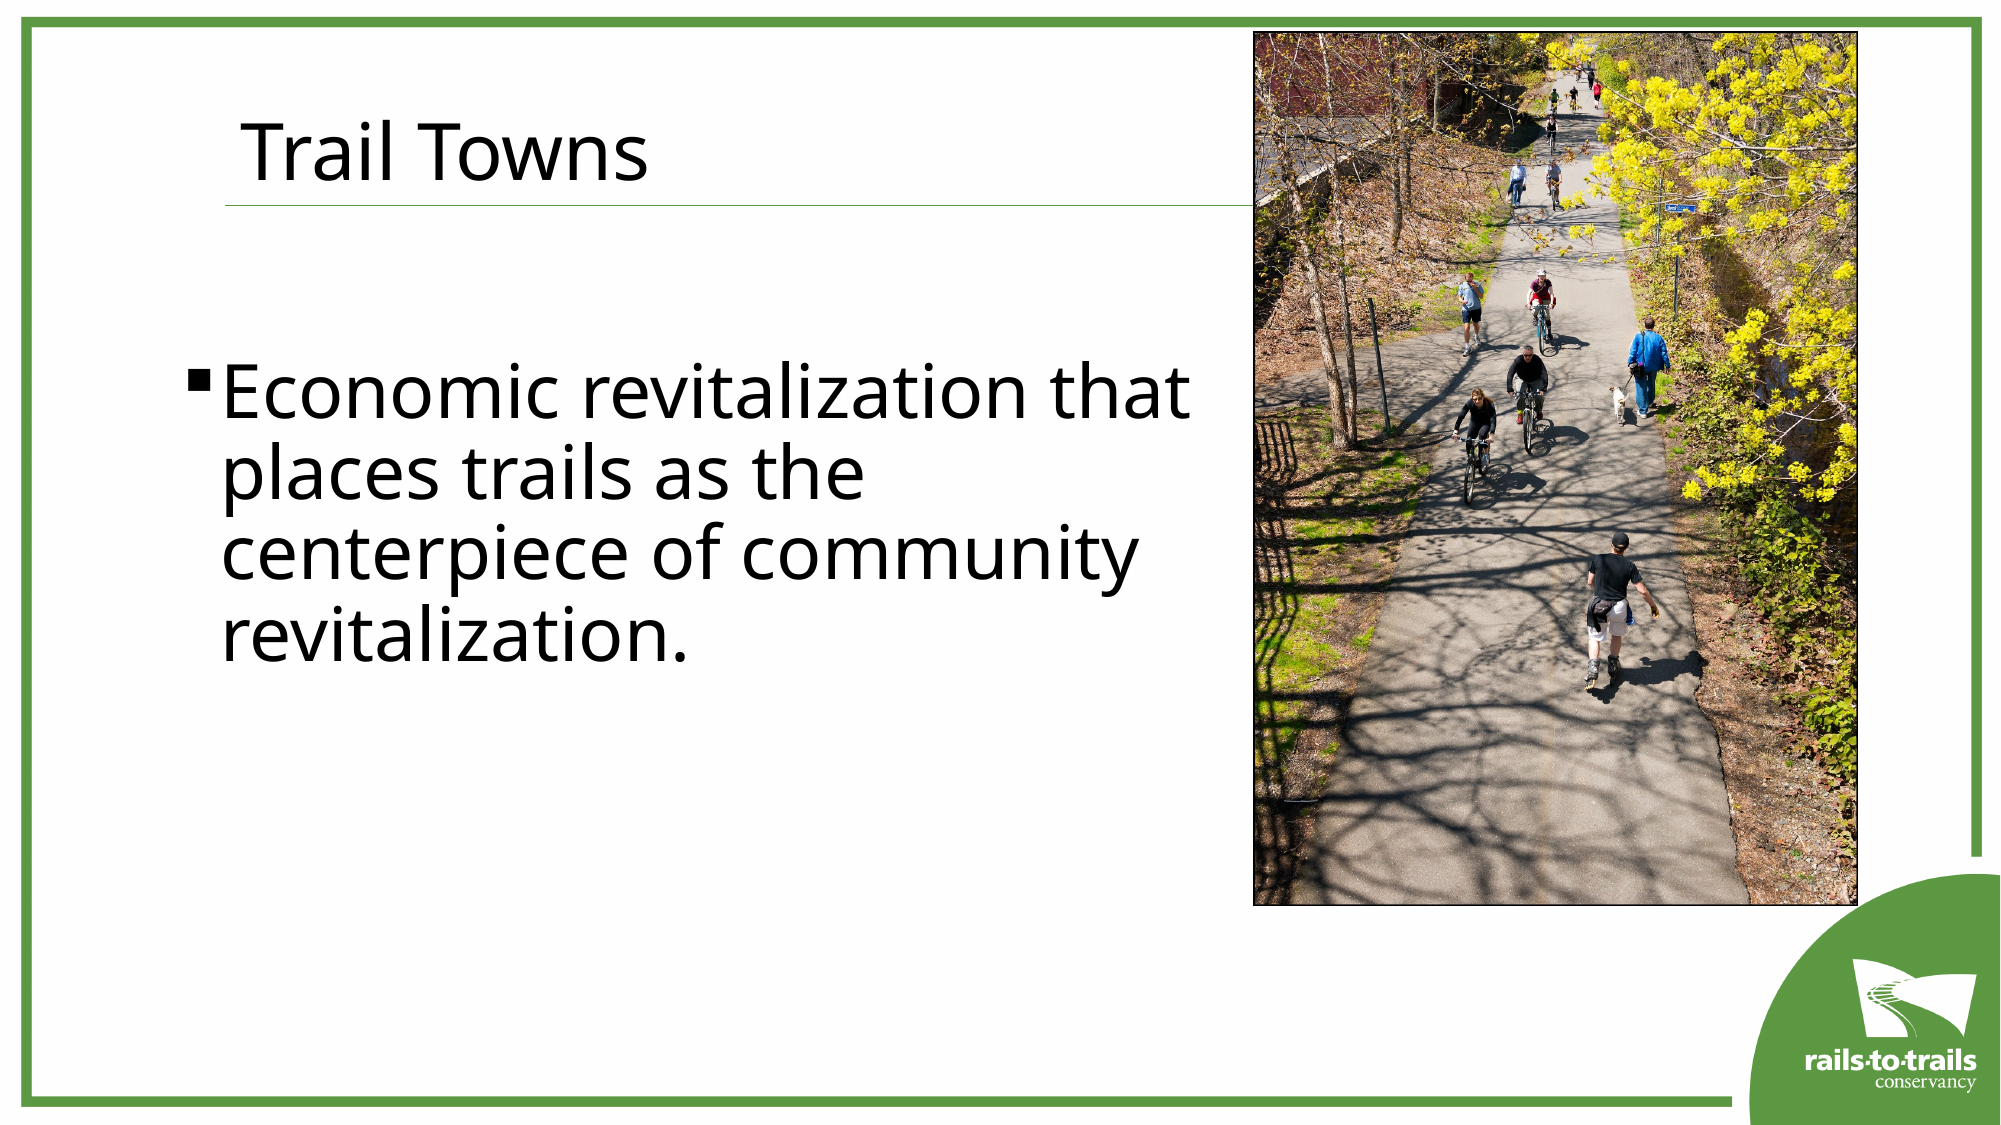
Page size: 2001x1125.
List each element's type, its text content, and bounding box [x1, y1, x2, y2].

title Trail Towns [225, 104, 1253, 206]
picture [0, 0, 2001, 1125]
list Economic revitalization that places trails as the centerpiece of community revitalization. [168, 345, 1236, 852]
